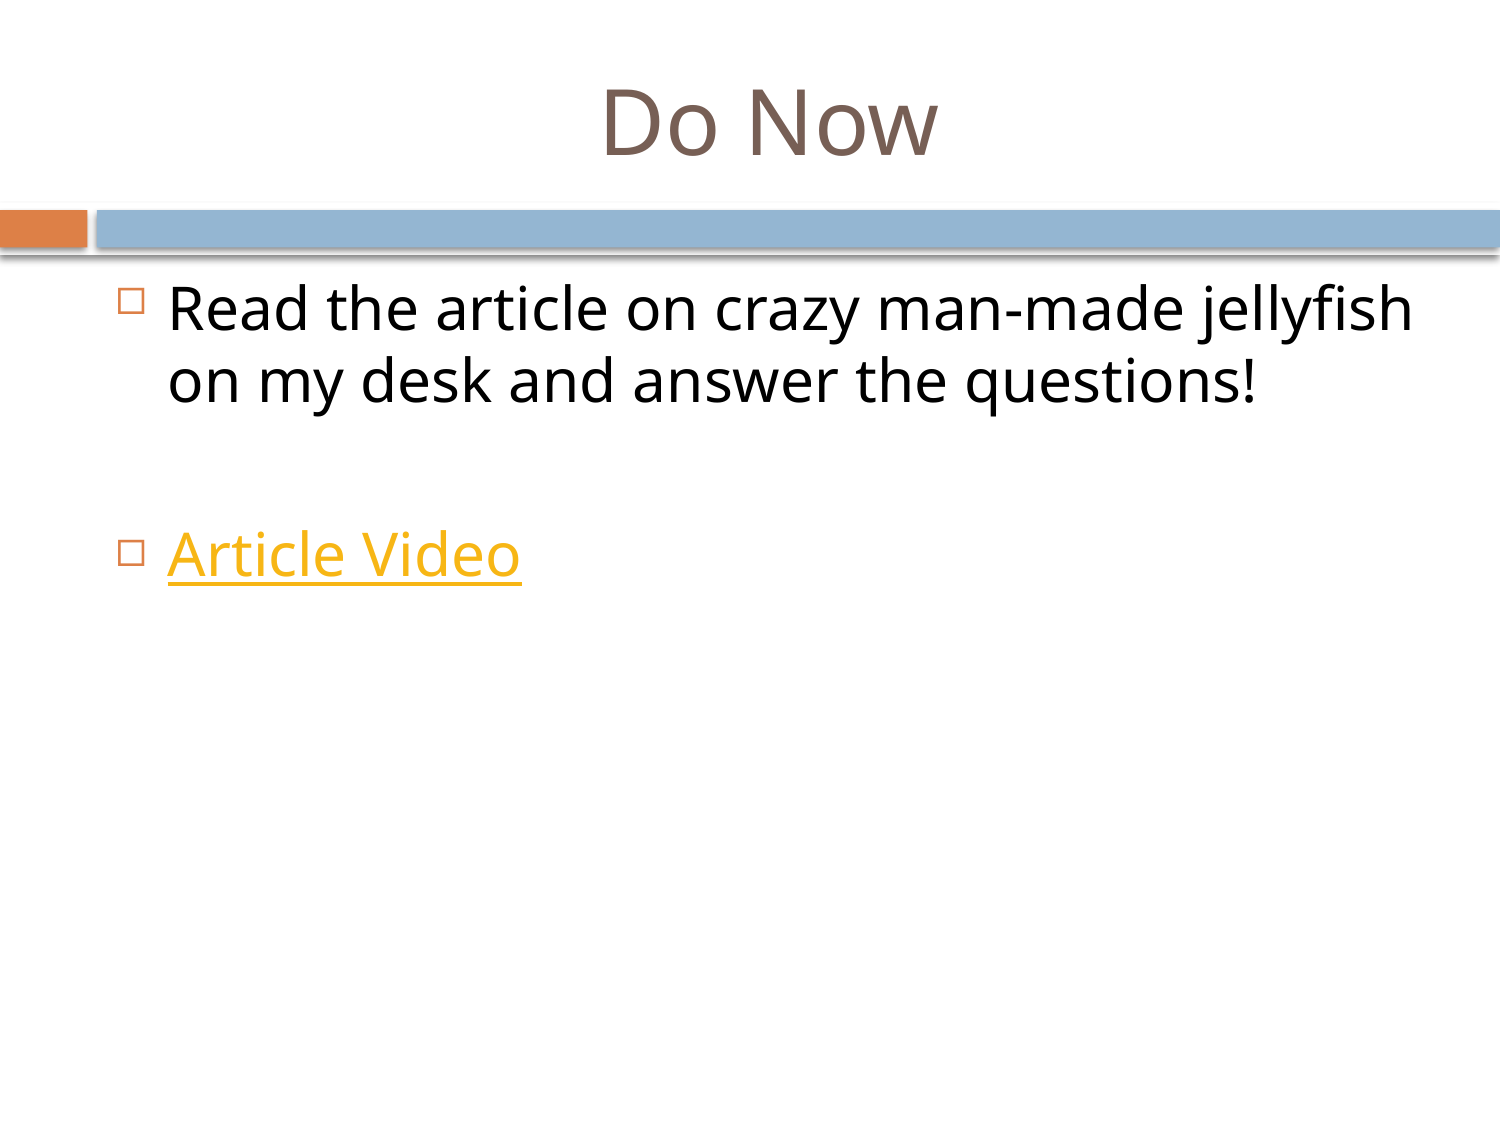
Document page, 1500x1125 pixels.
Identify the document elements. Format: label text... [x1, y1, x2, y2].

title Do Now [100, 37, 1438, 200]
list Read the article on crazy man-made jellyfish on my desk and answer the questions! Article Video [100, 262, 1438, 1000]
